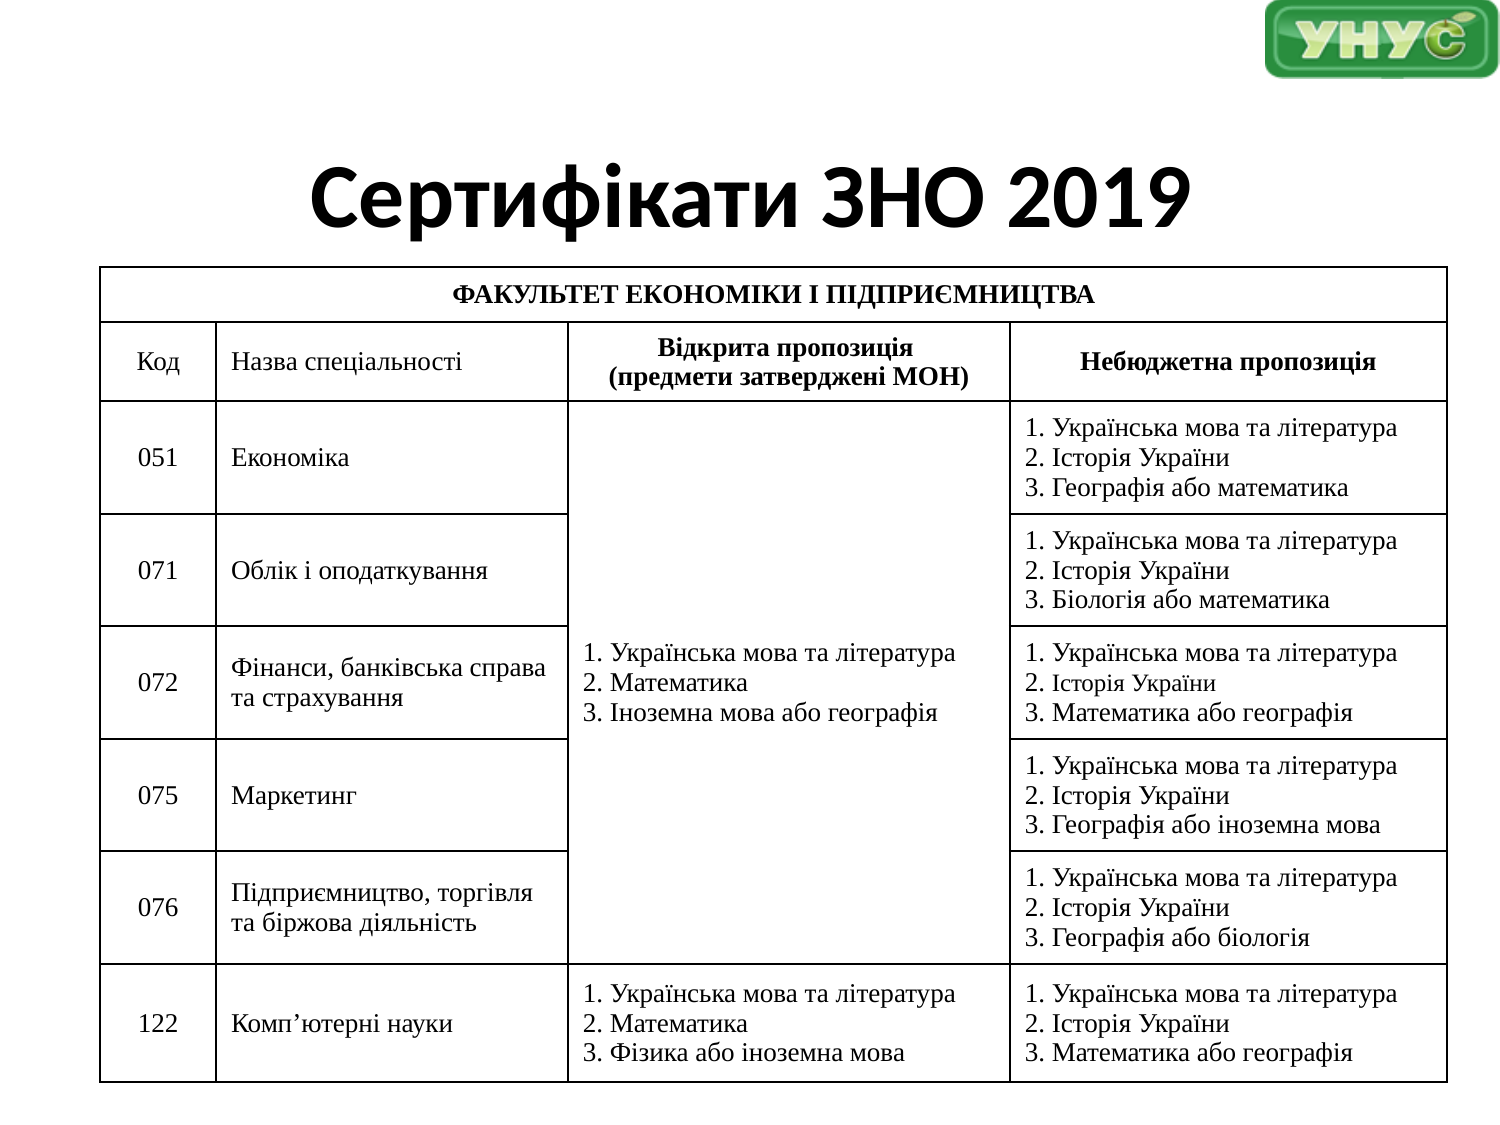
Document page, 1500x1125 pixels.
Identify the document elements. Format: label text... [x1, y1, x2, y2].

table_cell 075 [101, 740, 215, 850]
table_cell Підприємництво, торгівля та біржова діяльність [217, 852, 567, 963]
table_cell 1. Українська мова та література 2. Історія України 3. Географія або біологія [1011, 852, 1446, 963]
table_cell 1. Українська мова та література 2. Історія України 3. Математика або географія [1011, 627, 1446, 738]
title Сертифікати ЗНО 2019 [76, 78, 1427, 304]
table_cell Небюджетна пропозиція [1011, 323, 1446, 400]
table_cell 1. Українська мова та література 2. Історія України 3. Математика або географія [1011, 965, 1446, 1081]
table_cell Код [101, 323, 215, 400]
table_cell Маркетинг [217, 740, 567, 850]
table_cell 072 [101, 627, 215, 738]
table_cell 051 [101, 402, 215, 513]
table_cell 1. Українська мова та література 2. Історія України 3. Географія або математика [1011, 402, 1446, 513]
table_cell Фінанси, банківська справа та страхування [217, 627, 567, 738]
table_cell Комп’ютерні науки [217, 965, 567, 1081]
table_cell 1. Українська мова та література 2. Математика 3. Іноземна мова або географія [569, 402, 1009, 963]
table_cell Економіка [217, 402, 567, 513]
picture [1265, 0, 1500, 79]
table_cell Назва спеціальності [217, 323, 567, 400]
table_cell Облік і оподаткування [217, 515, 567, 625]
table_cell 1. Українська мова та література 2. Історія України 3. Біологія або математика [1011, 515, 1446, 625]
table_cell 076 [101, 852, 215, 963]
table_cell Відкрита пропозиція (предмети затверджені МОН) [569, 323, 1009, 400]
table_cell 1. Українська мова та література 2. Історія України 3. Географія або іноземна мова [1011, 740, 1446, 850]
table_header ФАКУЛЬТЕТ ЕКОНОМІКИ І ПІДПРИЄМНИЦТВА [101, 268, 1446, 321]
table_cell 122 [101, 965, 215, 1081]
table_cell 1. Українська мова та література 2. Математика 3. Фізика або іноземна мова [569, 965, 1009, 1081]
table_cell 071 [101, 515, 215, 625]
